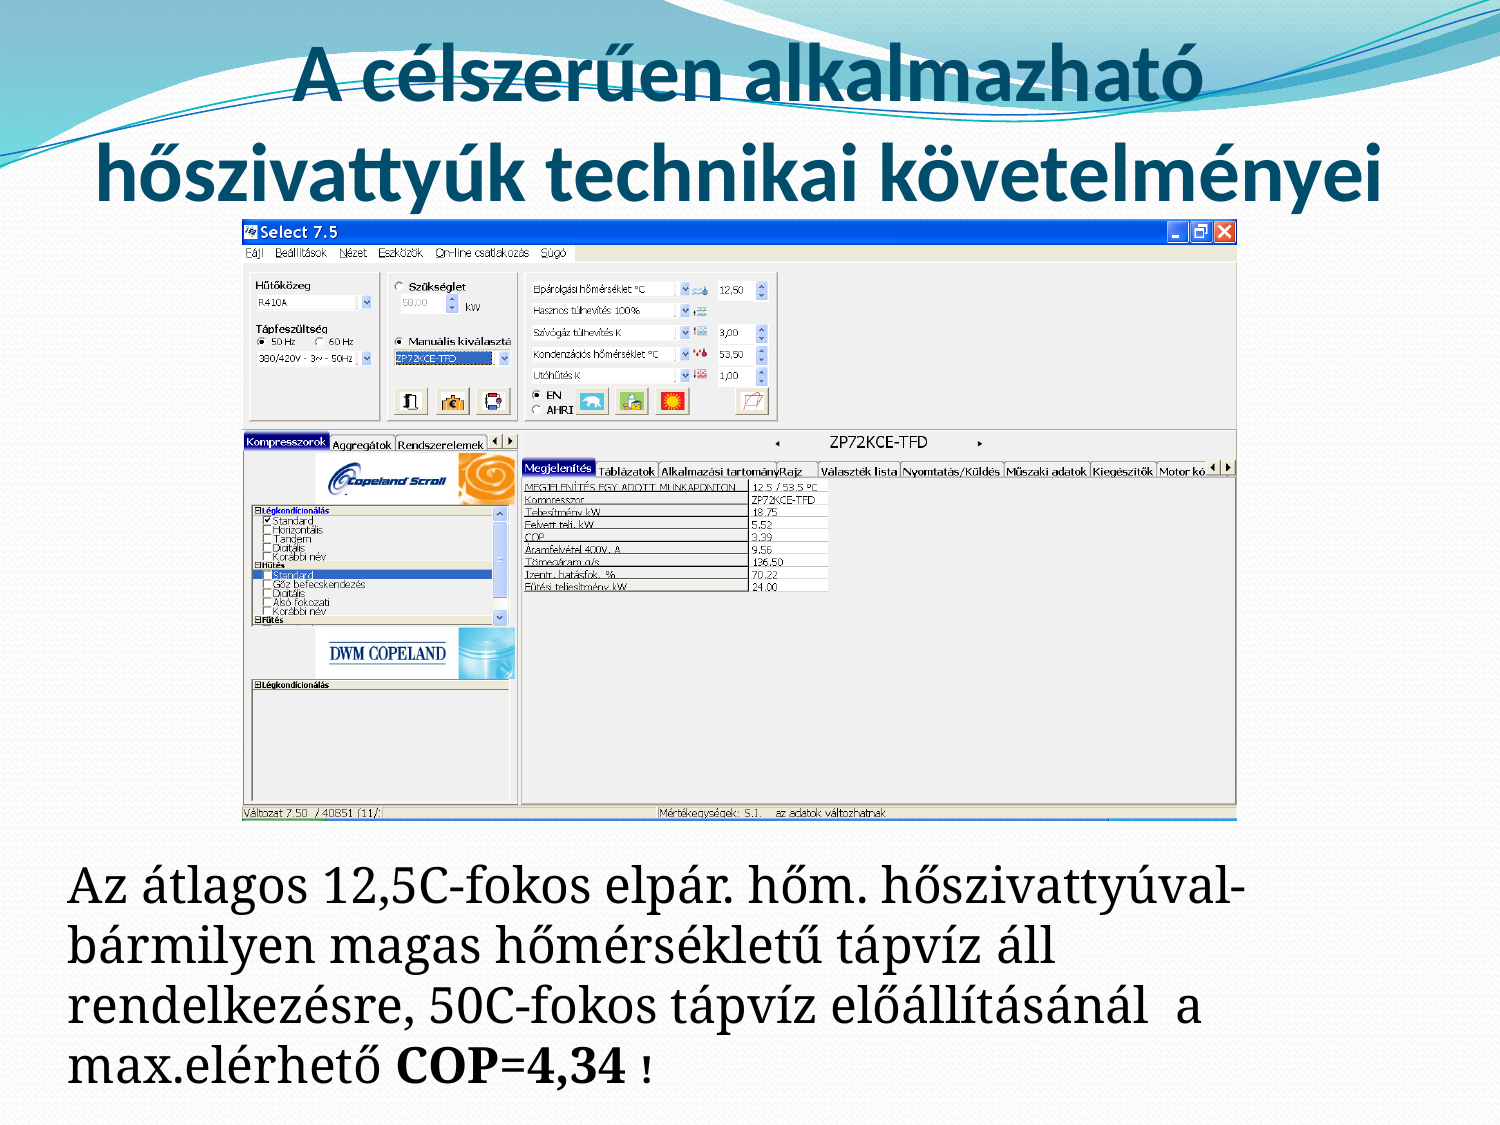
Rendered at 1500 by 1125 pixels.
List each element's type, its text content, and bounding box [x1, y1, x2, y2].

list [241, 219, 1237, 822]
title A célszerűen alkalmazható hőszivattyúk technikai követelményei [64, 30, 1415, 219]
text_box Az átlagos 12,5C-fokos elpár. hőm. hőszivattyúval-bármilyen magas hőmérsékletű tápvíz áll rendelkezésre, 50C-fokos tápvíz előállításánál a max.elérhető COP=4,34 ! [53, 845, 1424, 1101]
